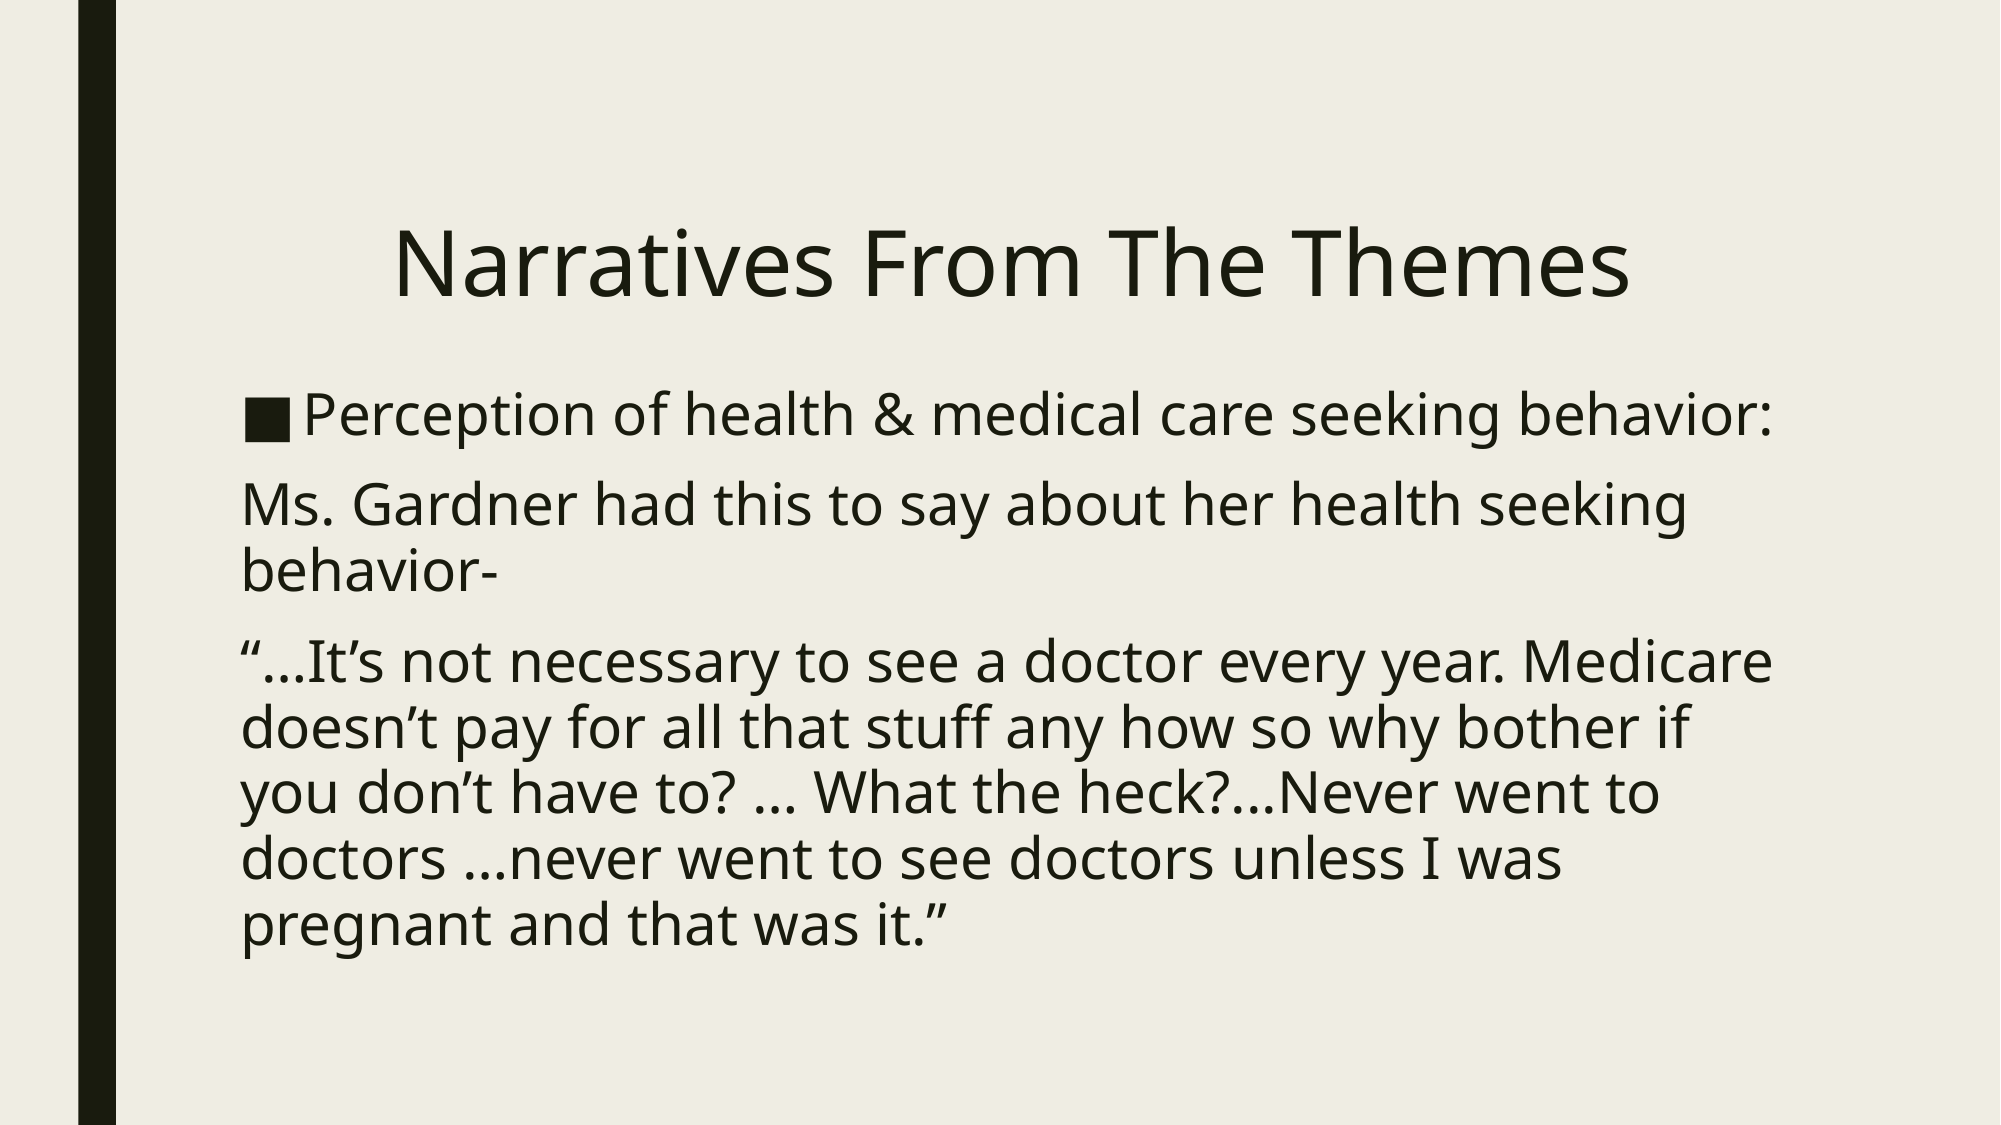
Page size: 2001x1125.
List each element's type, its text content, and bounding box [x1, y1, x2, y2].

title Narratives From The Themes [225, 112, 1800, 357]
list Perception of health & medical care seeking behavior: Ms. Gardner had this to say about her health seeking behavior- “…It’s not necessary to see a doctor every year. Medicare doesn’t pay for all that stuff any how so why bother if you don’t have to? … What the heck?...Never went to doctors …never went to see doctors unless I was pregnant and that was it.” [225, 375, 1800, 963]
